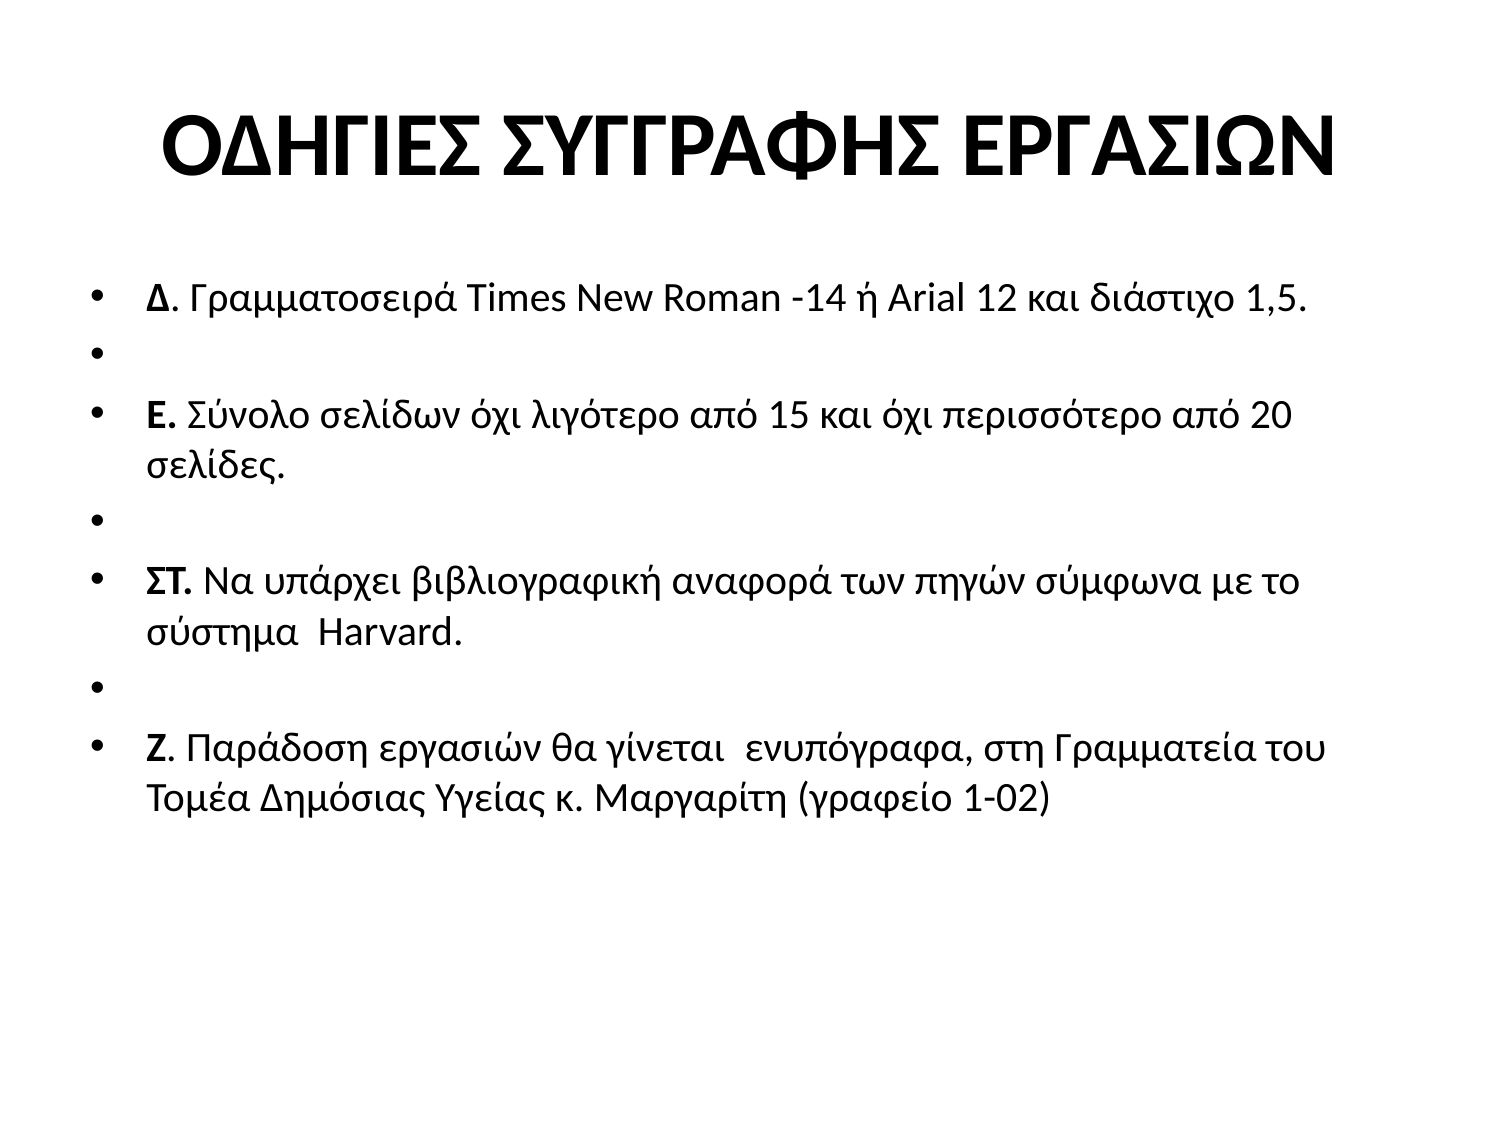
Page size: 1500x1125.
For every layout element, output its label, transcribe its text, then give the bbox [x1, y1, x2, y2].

list Δ. Γραμματοσειρά Times New Roman -14 ή Arial 12 και διάστιχο 1,5. Ε. Σύνολο σελίδων όχι λιγότερο από 15 και όχι περισσότερο από 20 σελίδες. ΣΤ. Να υπάρχει βιβλιογραφική αναφορά των πηγών σύμφωνα με το σύστημα Harvard. Ζ. Παράδοση εργασιών θα γίνεται ενυπόγραφα, στη Γραμματεία του Τομέα Δημόσιας Υγείας κ. Μαργαρίτη (γραφείο 1-02) [75, 262, 1425, 1005]
title ΟΔΗΓΙΕΣ ΣΥΓΓΡΑΦΗΣ ΕΡΓΑΣΙΩΝ [75, 45, 1425, 233]
